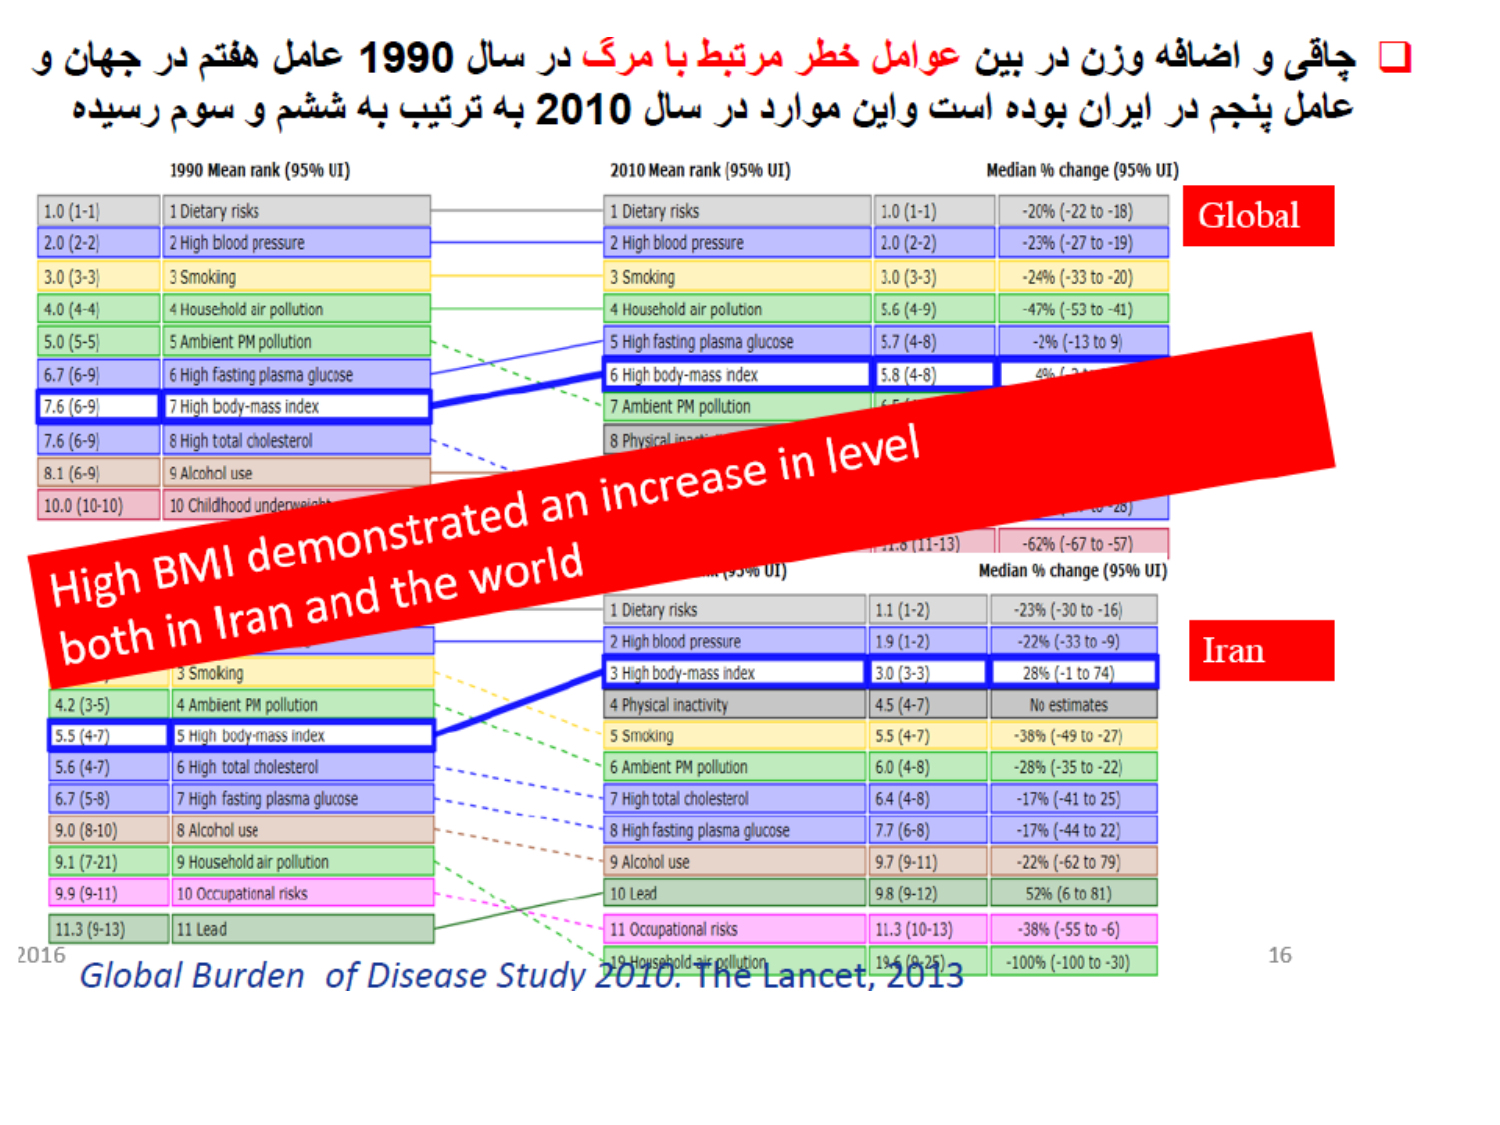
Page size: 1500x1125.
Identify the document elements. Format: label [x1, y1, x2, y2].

picture [0, 37, 1485, 991]
